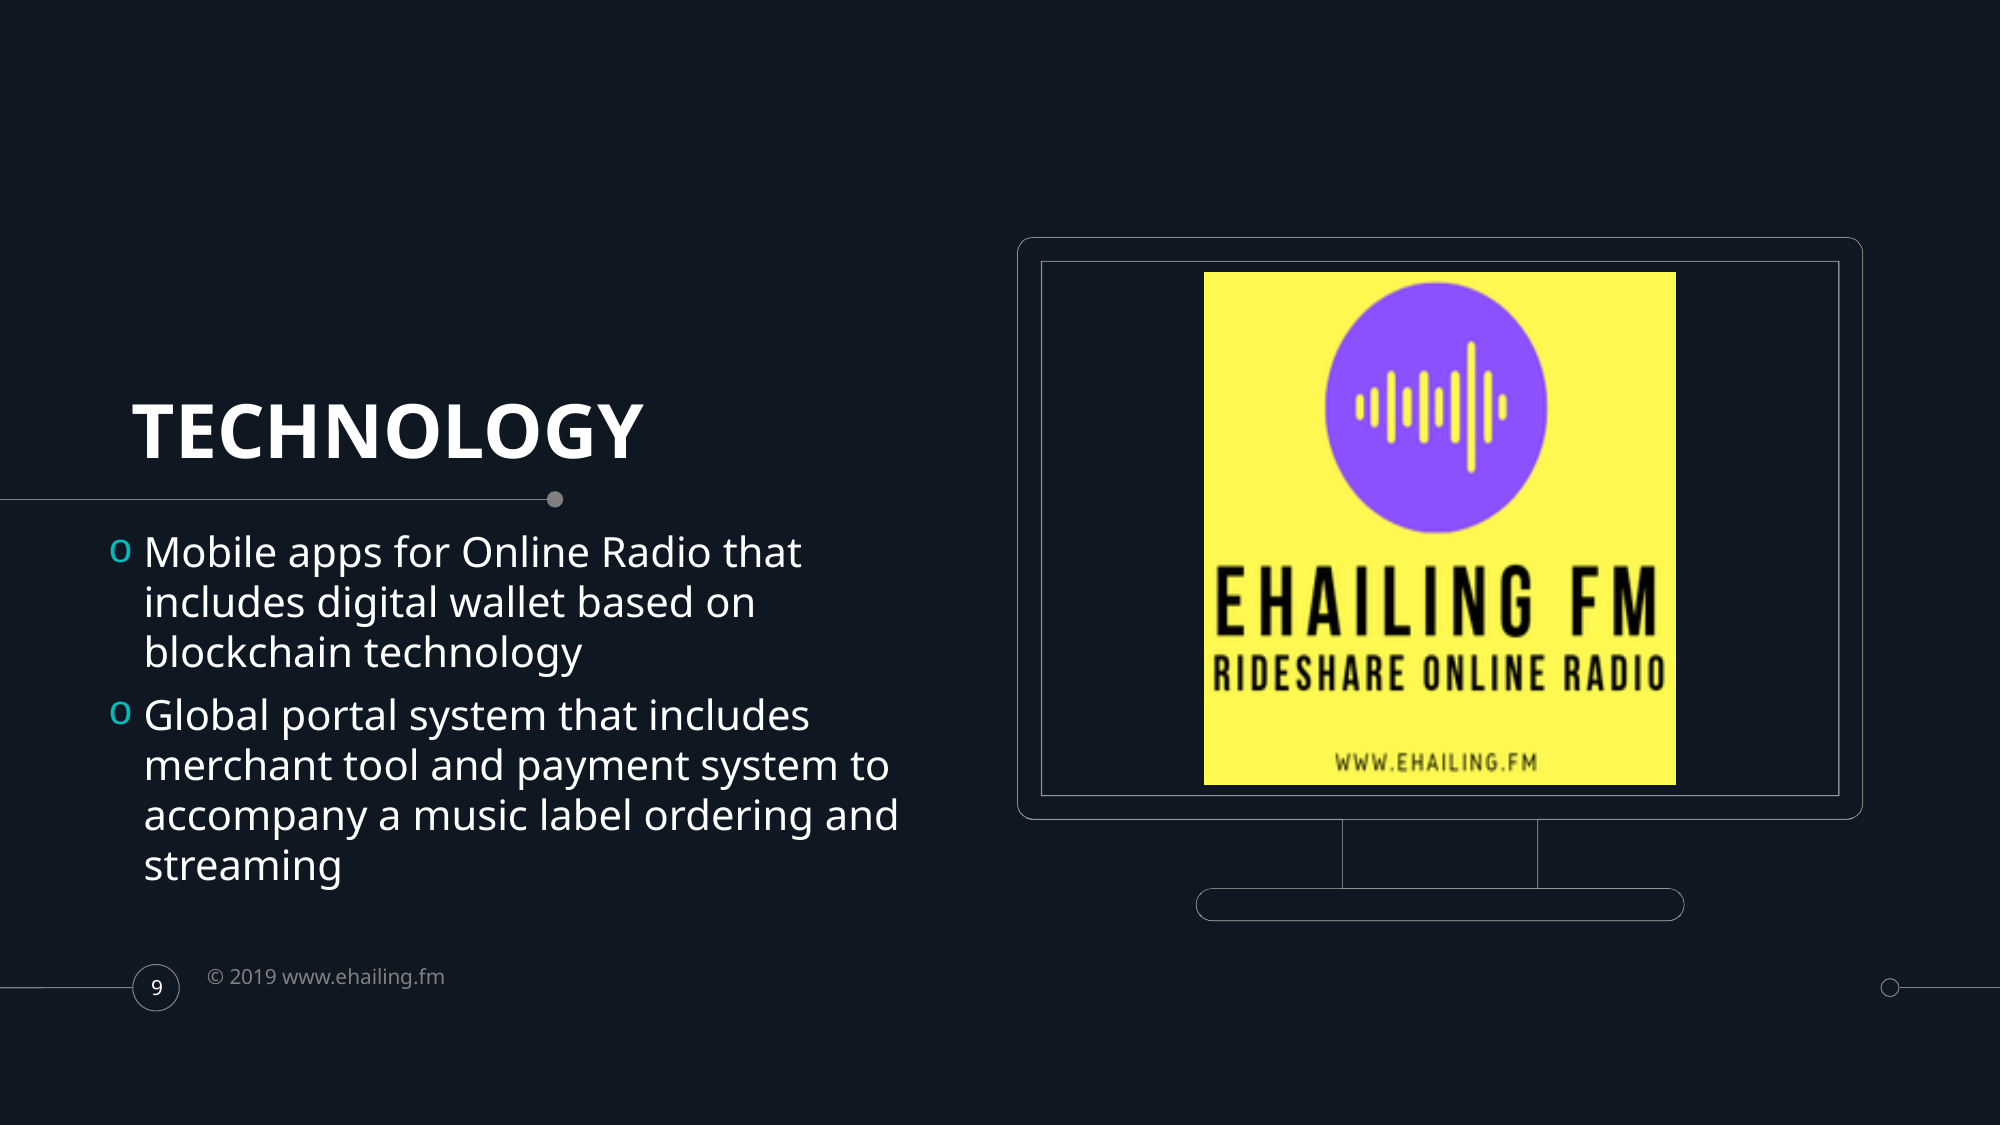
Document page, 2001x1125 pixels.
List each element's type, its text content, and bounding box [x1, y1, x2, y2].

slide_number 9 [127, 964, 186, 1014]
footer © 2019 www.ehailing.fm [191, 964, 671, 1014]
list Mobile apps for Online Radio that includes digital wallet based on blockchain technology Global portal system that includes merchant tool and payment system to accompany a music label ordering and streaming [108, 526, 930, 911]
title TECHNOLOGY [131, 342, 864, 475]
picture [1015, 235, 1865, 923]
